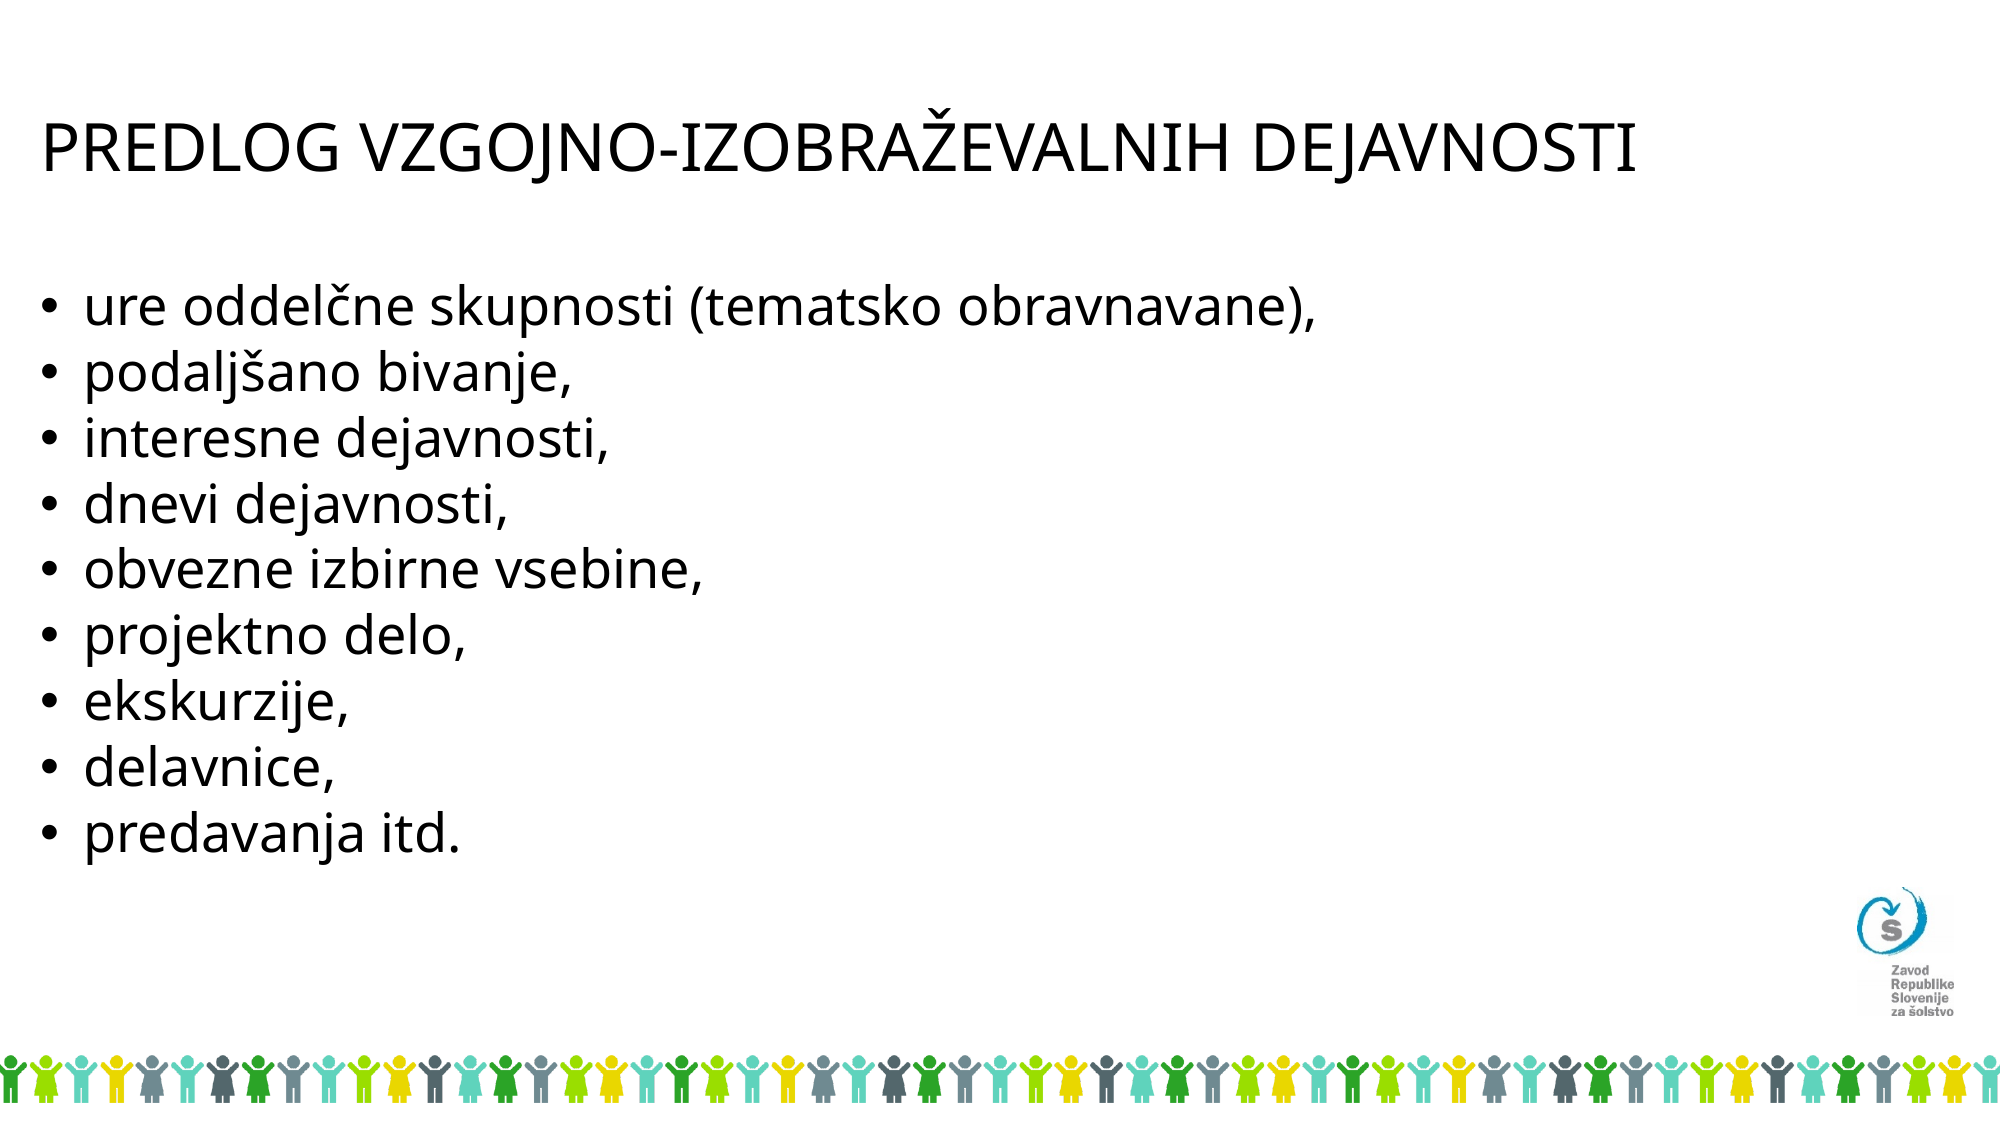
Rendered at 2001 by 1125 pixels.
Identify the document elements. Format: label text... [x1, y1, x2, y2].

picture [665, 1055, 1335, 1103]
list ure oddelčne skupnosti (tematsko obravnavane), podaljšano bivanje, interesne dejavnosti, dnevi dejavnosti, obvezne izbirne vsebine, projektno delo, ekskurzije, delavnice, predavanja itd. [25, 214, 1975, 1038]
picture [0, 1055, 663, 1103]
title PREDLOG VZGOJNO-IZOBRAŽEVALNIH DEJAVNOSTI [25, 24, 1975, 194]
picture [1336, 1055, 2000, 1103]
